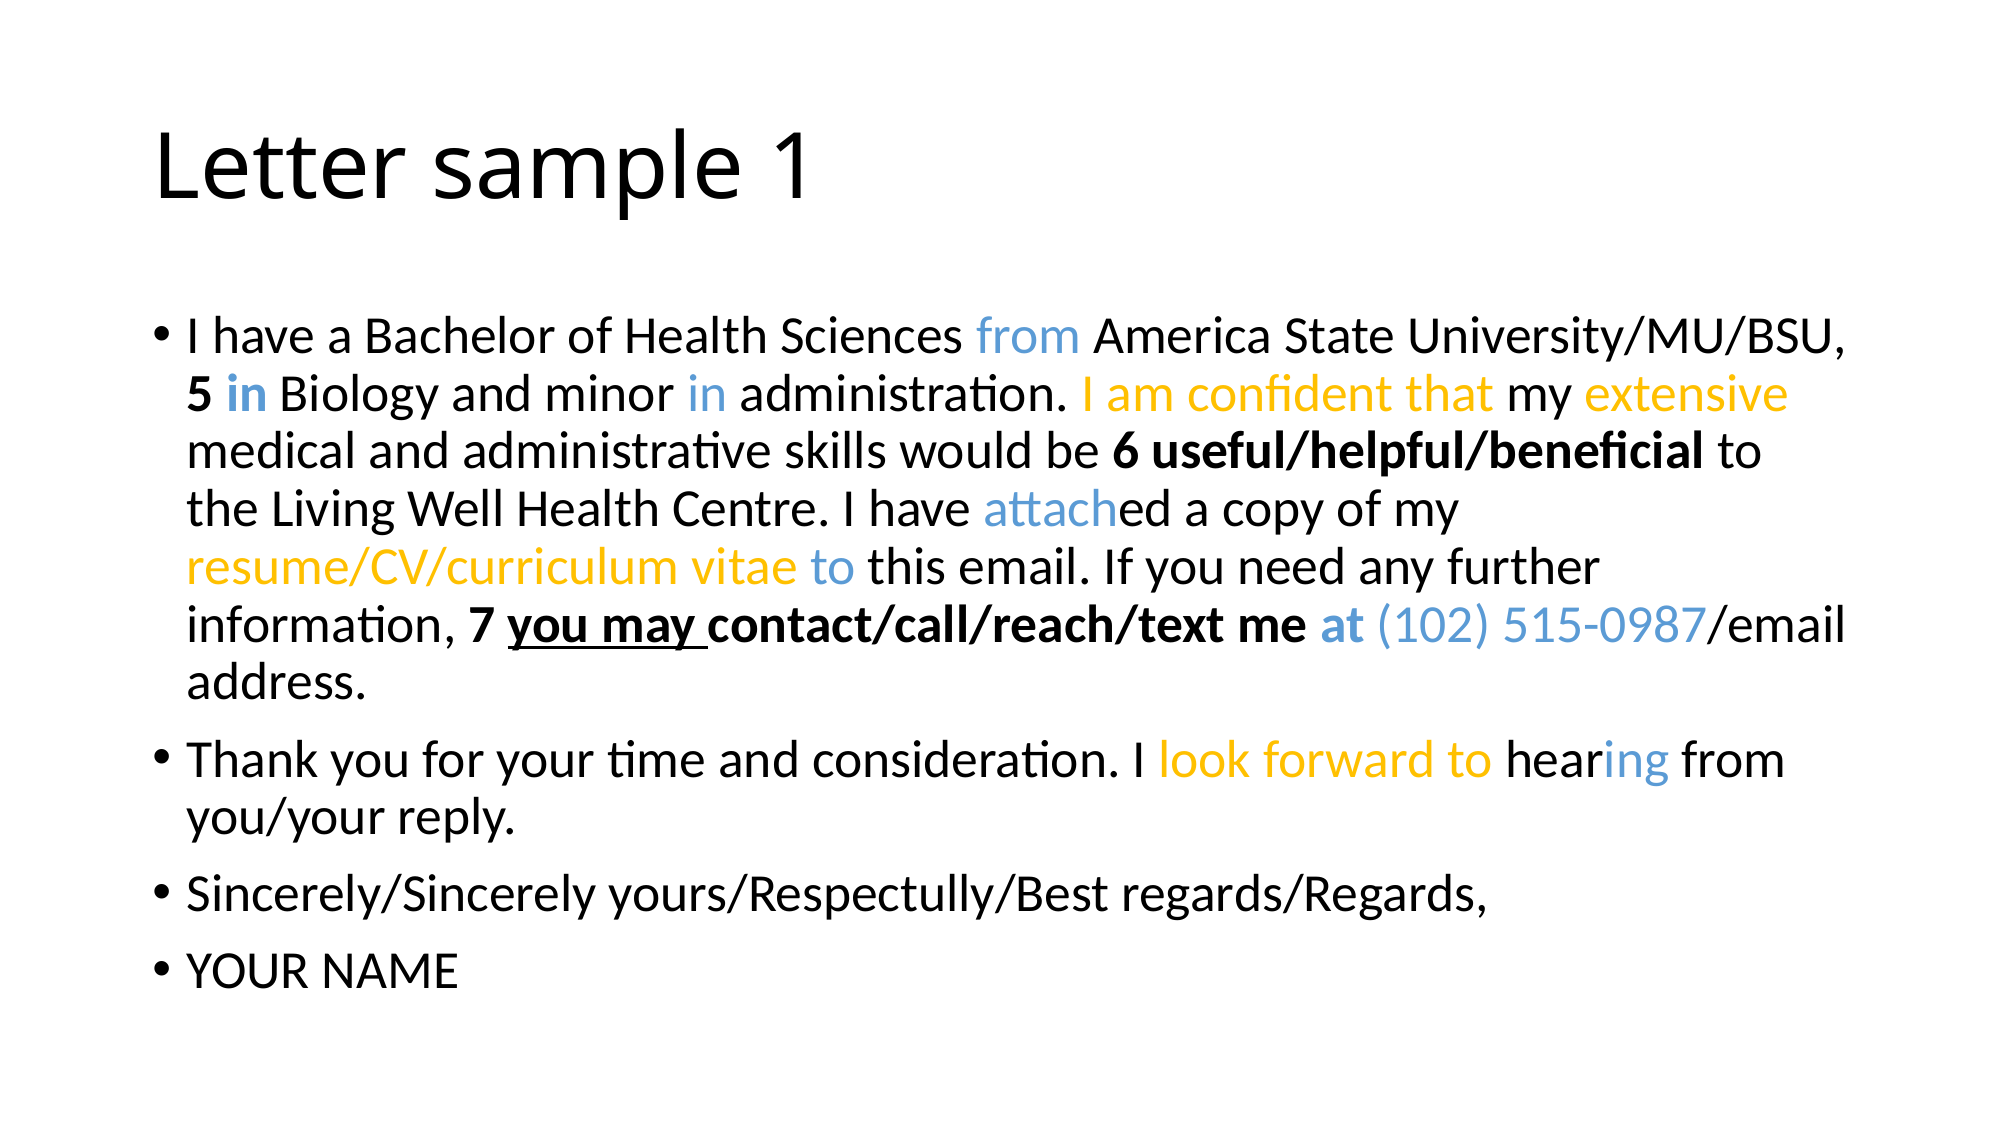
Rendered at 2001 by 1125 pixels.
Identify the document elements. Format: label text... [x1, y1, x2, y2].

title Letter sample 1 [137, 59, 1863, 278]
list I have a Bachelor of Health Sciences from America State University/MU/BSU, 5 in Biology and minor in administration. I am confident that my extensive medical and administrative skills would be 6 useful/helpful/beneficial to the Living Well Health Centre. I have attached a copy of my resume/CV/curriculum vitae to this email. If you need any further information, 7 you may contact/call/reach/text me at (102) 515-0987/email address. Thank you for your time and consideration. I look forward to hearing from you/your reply. Sincerely/Sincerely yours/Respectully/Best regards/Regards, YOUR NAME [137, 299, 1863, 1014]
